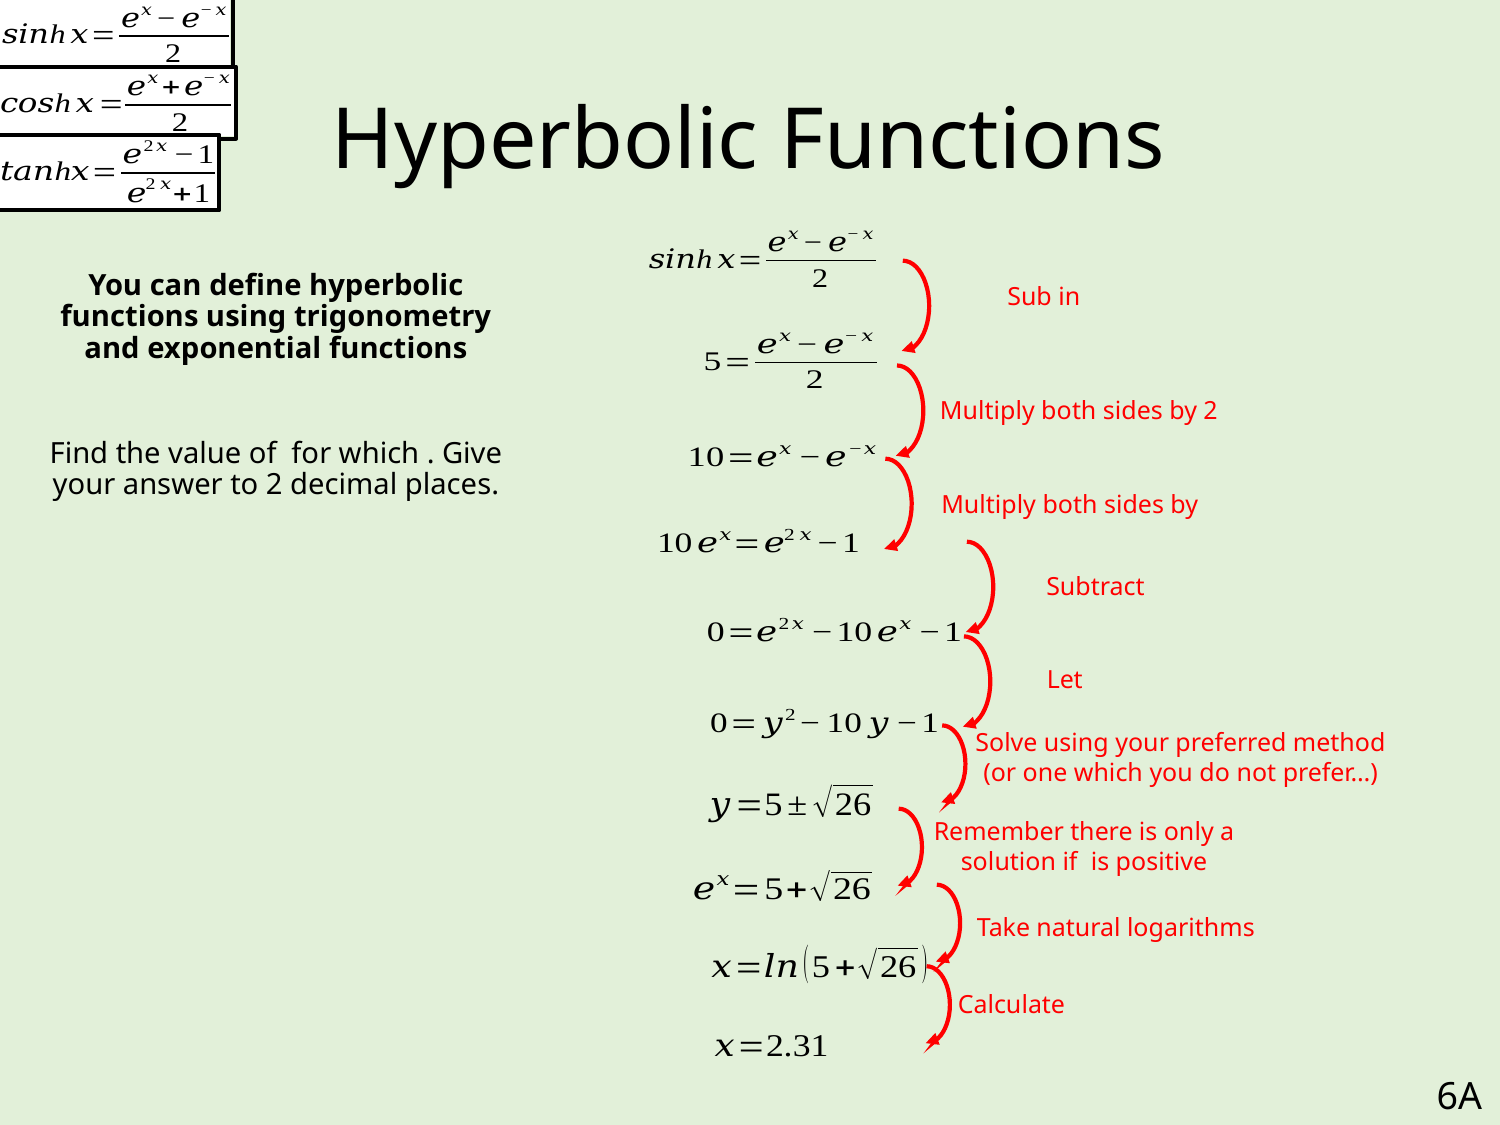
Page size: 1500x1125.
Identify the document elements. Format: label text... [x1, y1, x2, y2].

text_box Take natural logarithms [945, 903, 1288, 949]
text_box Calculate [940, 981, 1083, 1026]
text_box [901, 260, 930, 354]
text_box [965, 541, 994, 635]
text_box [897, 808, 923, 888]
text_box [941, 724, 958, 804]
text_box [935, 884, 958, 964]
text_box 6A [1421, 1064, 1497, 1125]
text_box [884, 458, 913, 552]
text_box [925, 965, 947, 1045]
text_box [895, 364, 921, 458]
title Hyperbolic Functions [101, 59, 1396, 223]
text_box Multiply both sides by 2 [914, 386, 1244, 432]
text_box Solve using your preferred method (or one which you do not prefer…) [952, 718, 1410, 794]
text_box [963, 635, 991, 718]
